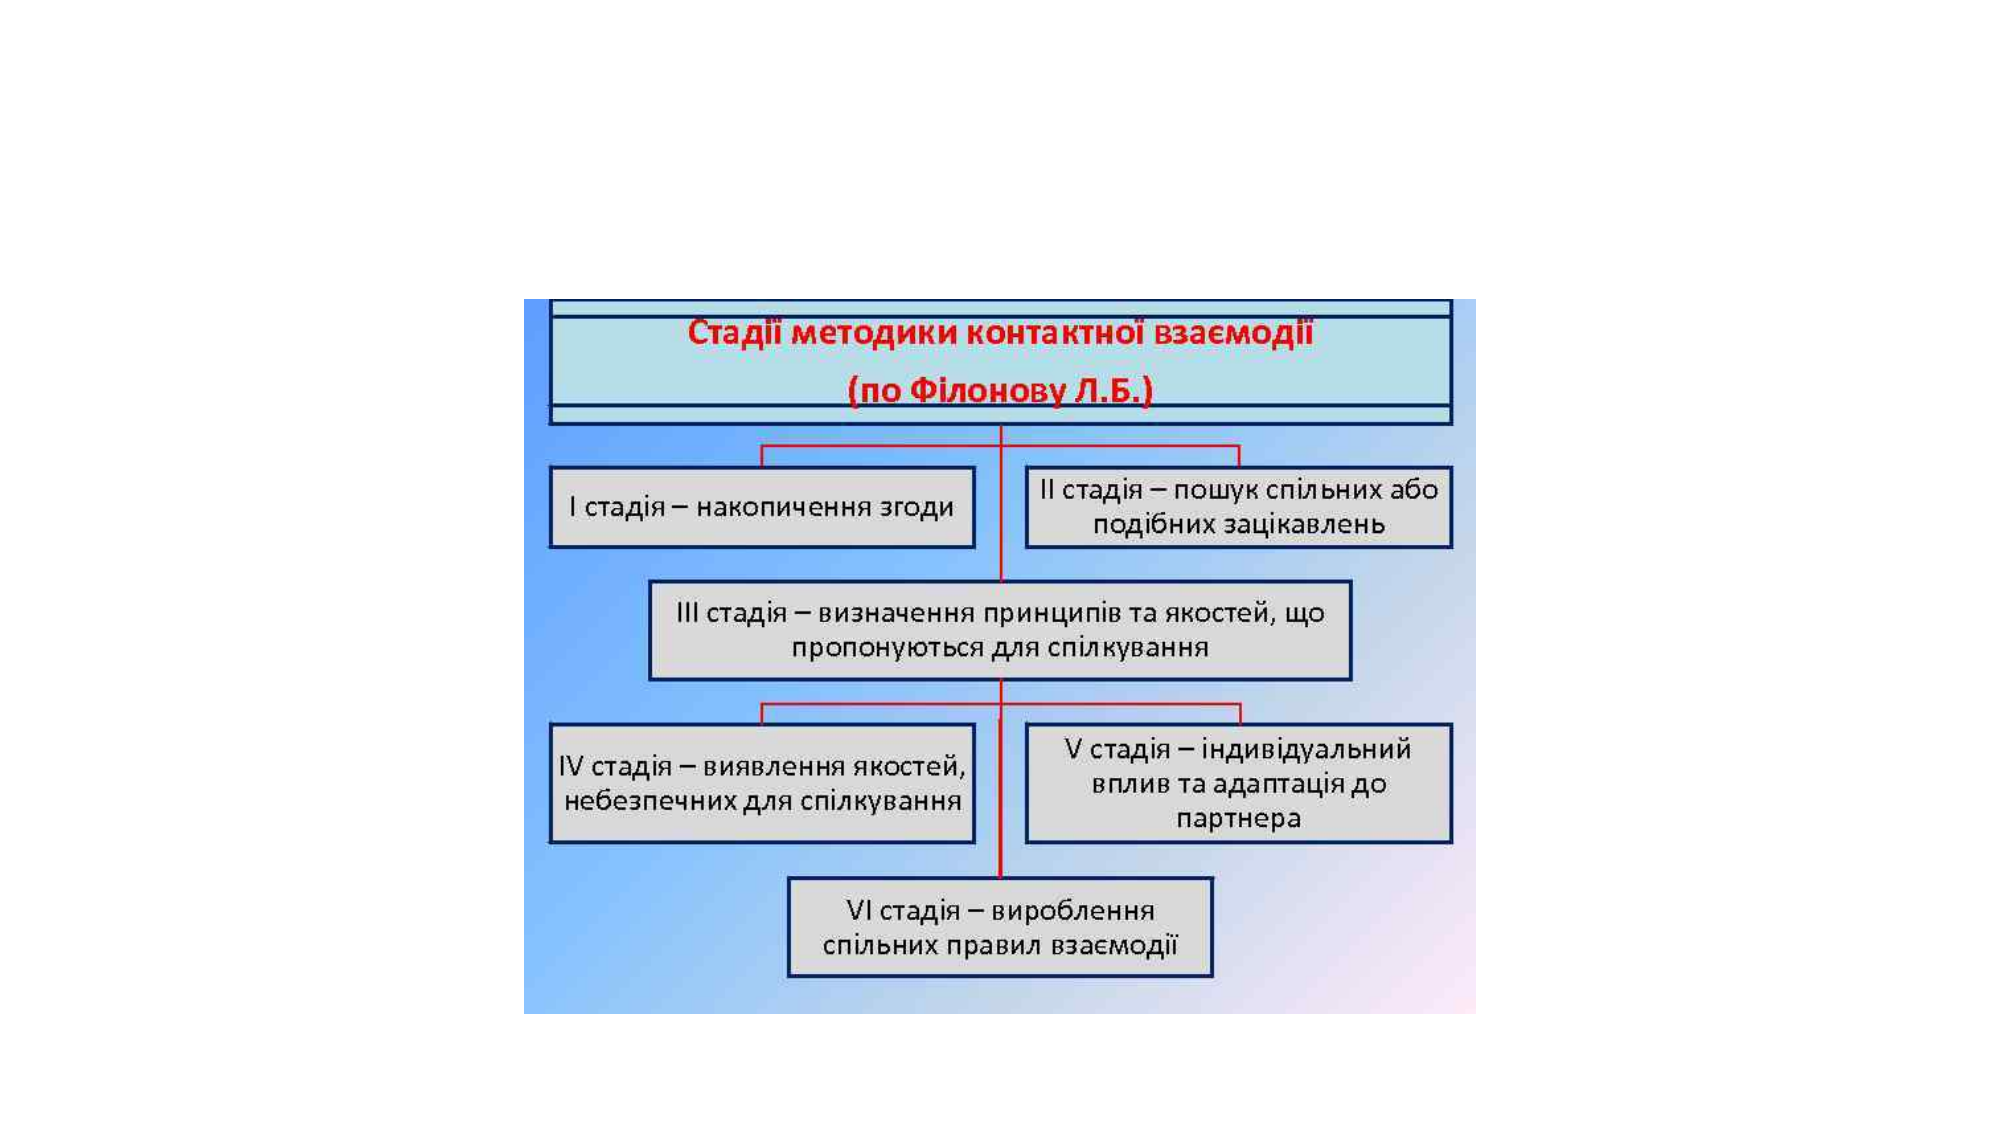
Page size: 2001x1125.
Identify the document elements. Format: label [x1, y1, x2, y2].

list [524, 299, 1476, 1014]
